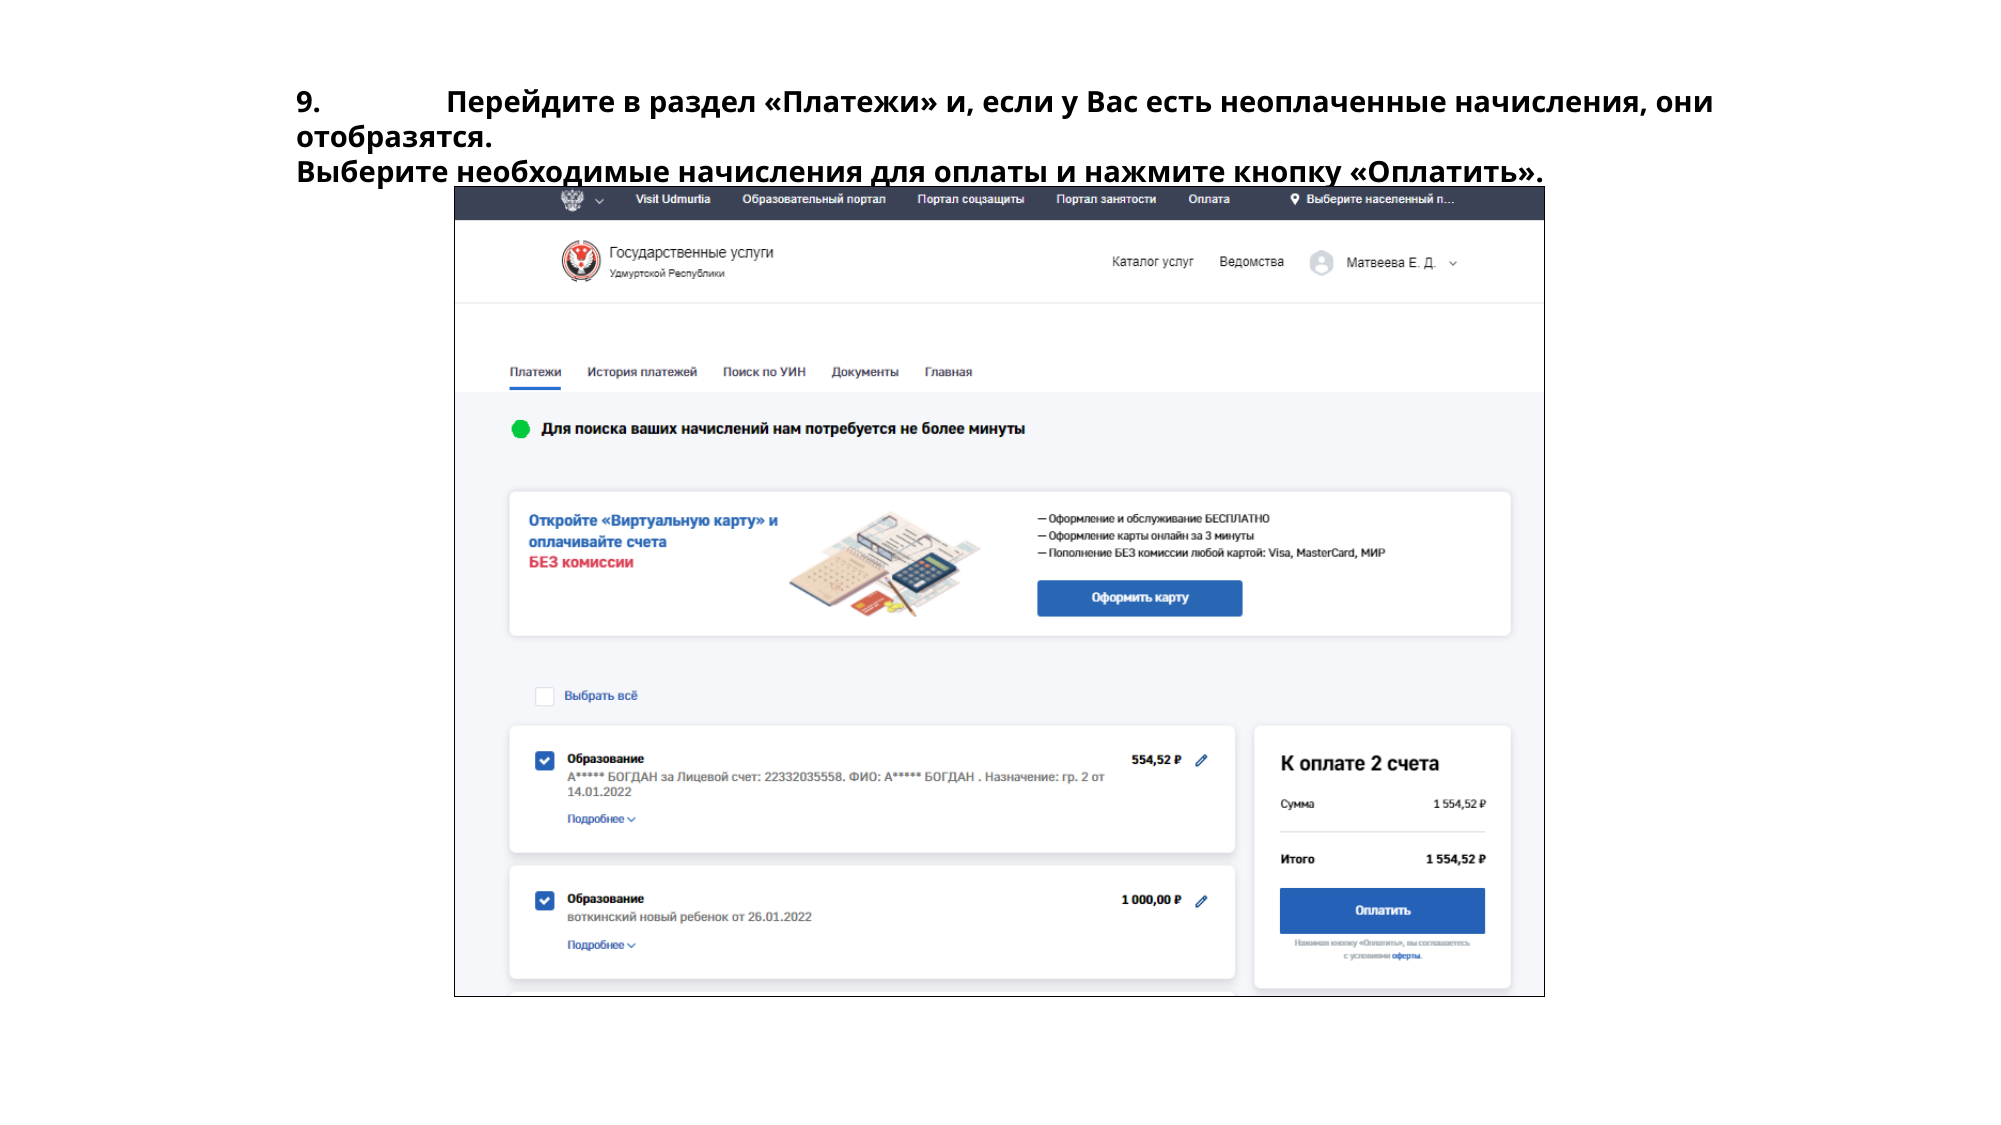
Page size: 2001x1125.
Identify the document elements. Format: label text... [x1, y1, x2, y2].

picture [454, 186, 1545, 997]
text_box 9. Перейдите в раздел «Платежи» и, если у Вас есть неоплаченные начисления, они отобразятся. Выберите необходимые начисления для оплаты и нажмите кнопку «Оплатить». [281, 75, 1782, 348]
